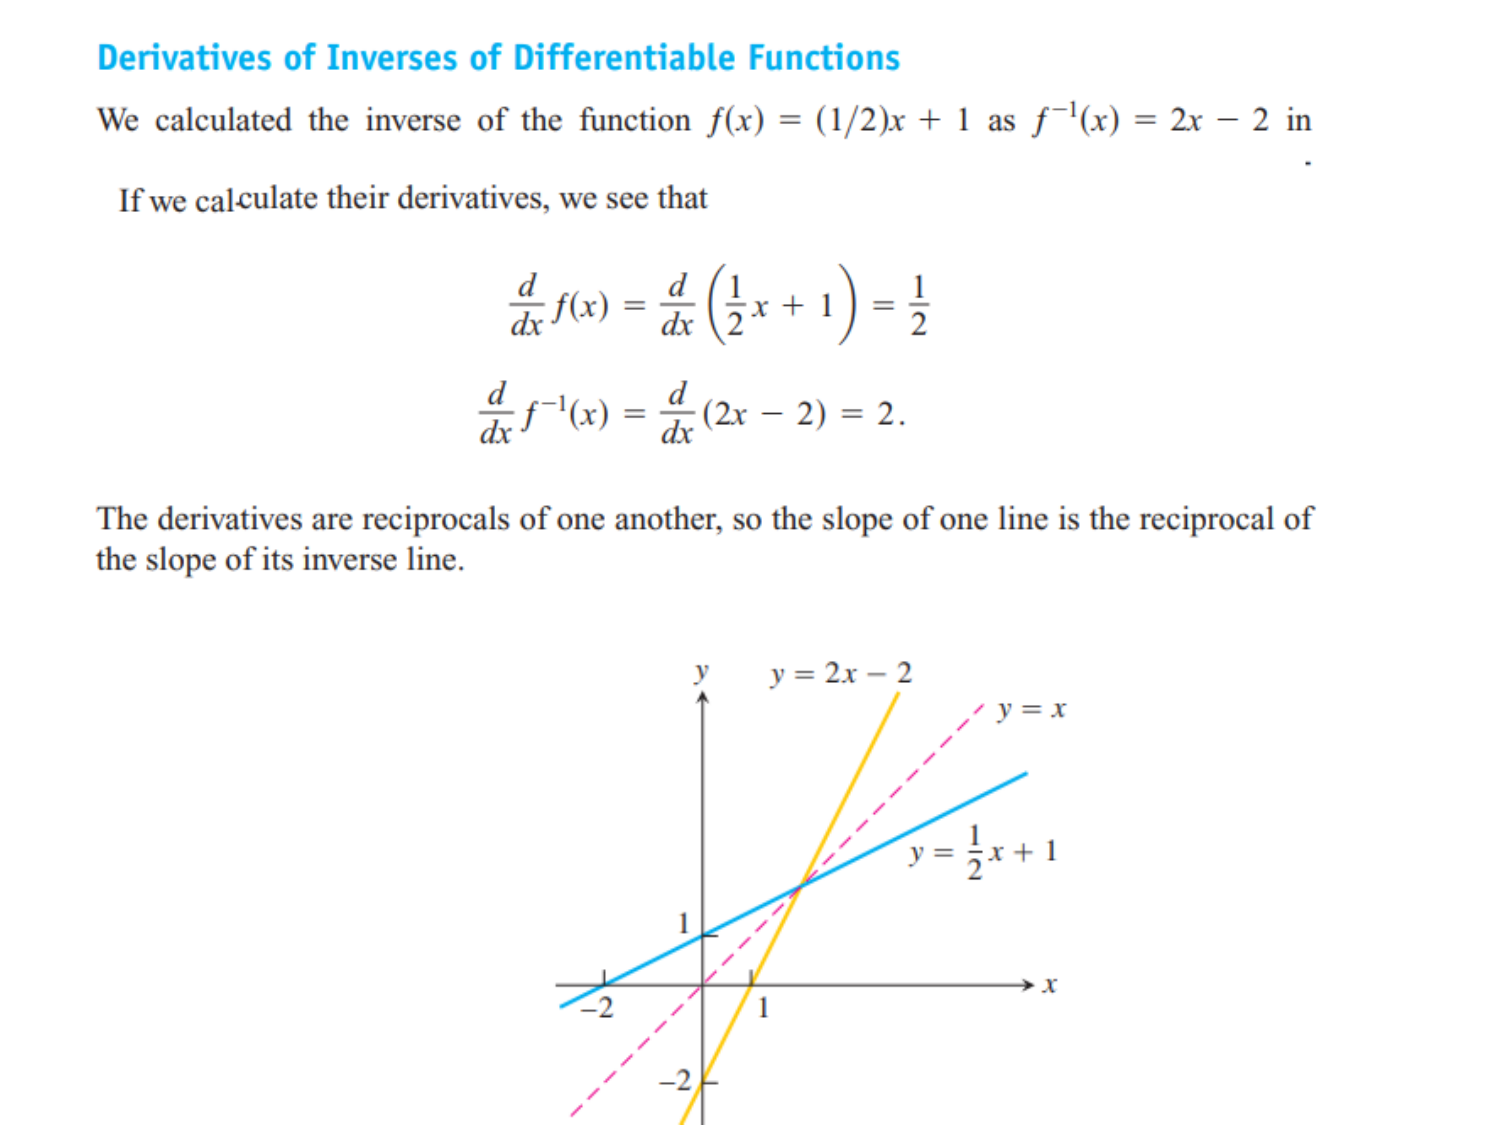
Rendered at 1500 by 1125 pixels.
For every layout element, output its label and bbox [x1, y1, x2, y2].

picture [76, 26, 1360, 1125]
